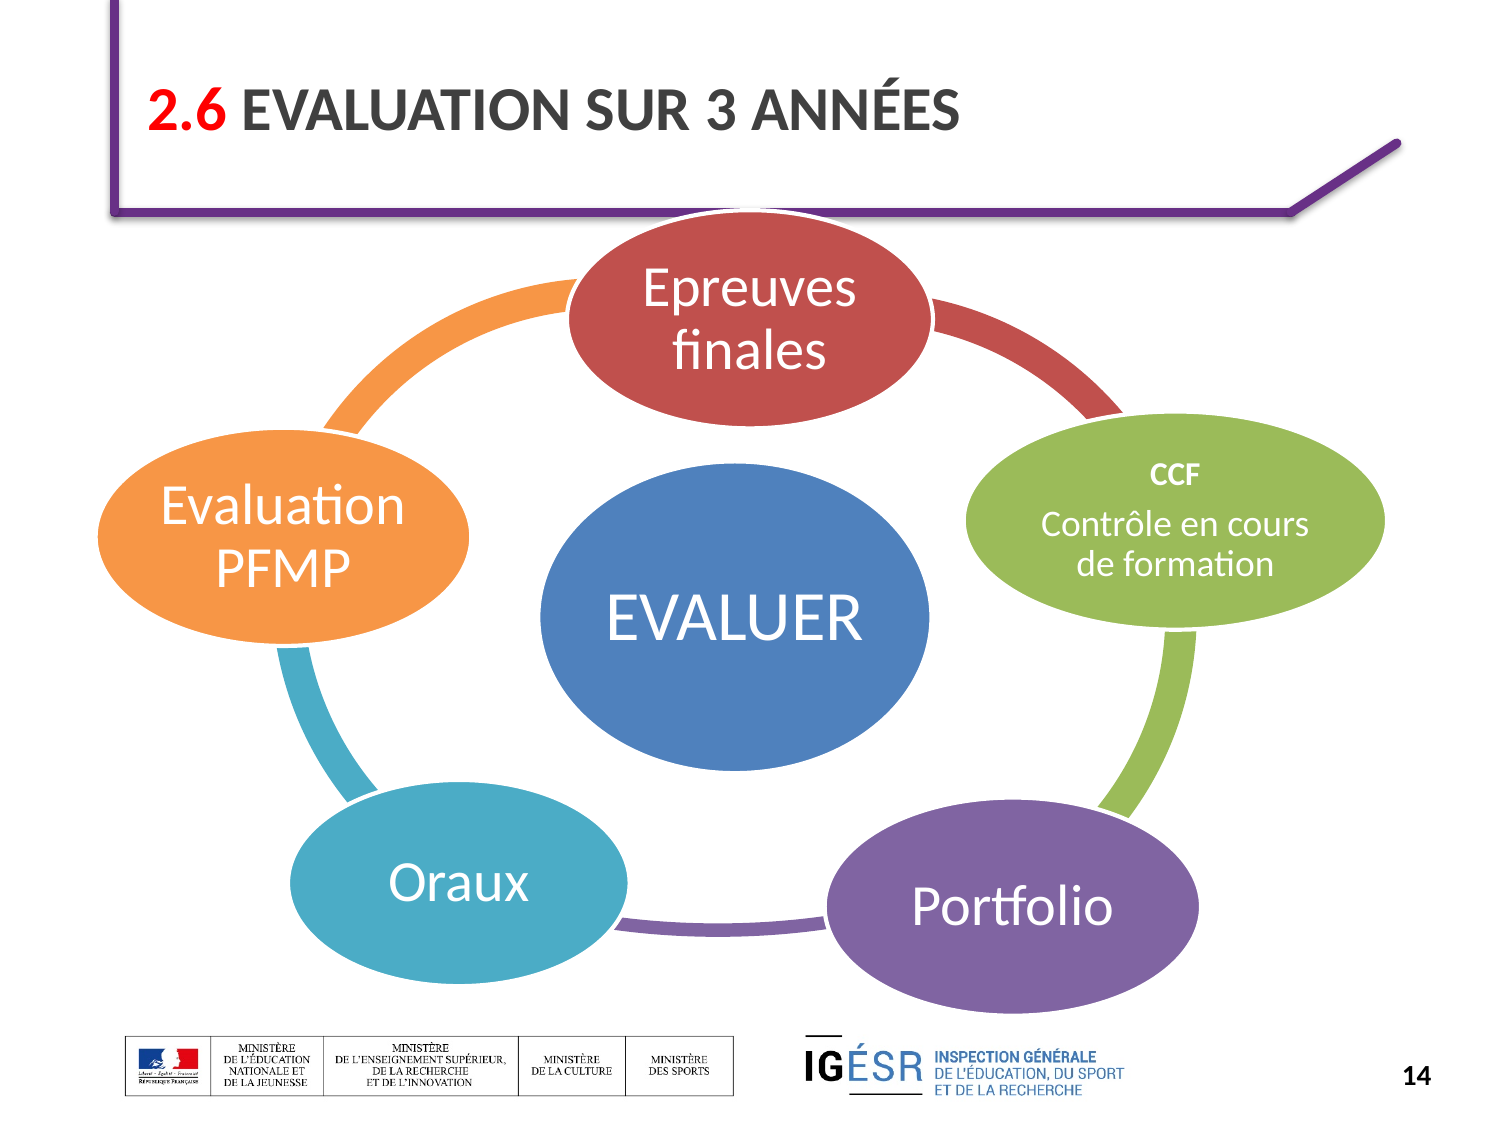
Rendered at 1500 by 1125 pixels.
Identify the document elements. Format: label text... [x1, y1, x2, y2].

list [43, 209, 1457, 1034]
slide_number 14 [1387, 1048, 1488, 1109]
title 2.6 Evaluation sur 3 années [132, 0, 1425, 208]
picture [114, 1034, 1142, 1108]
